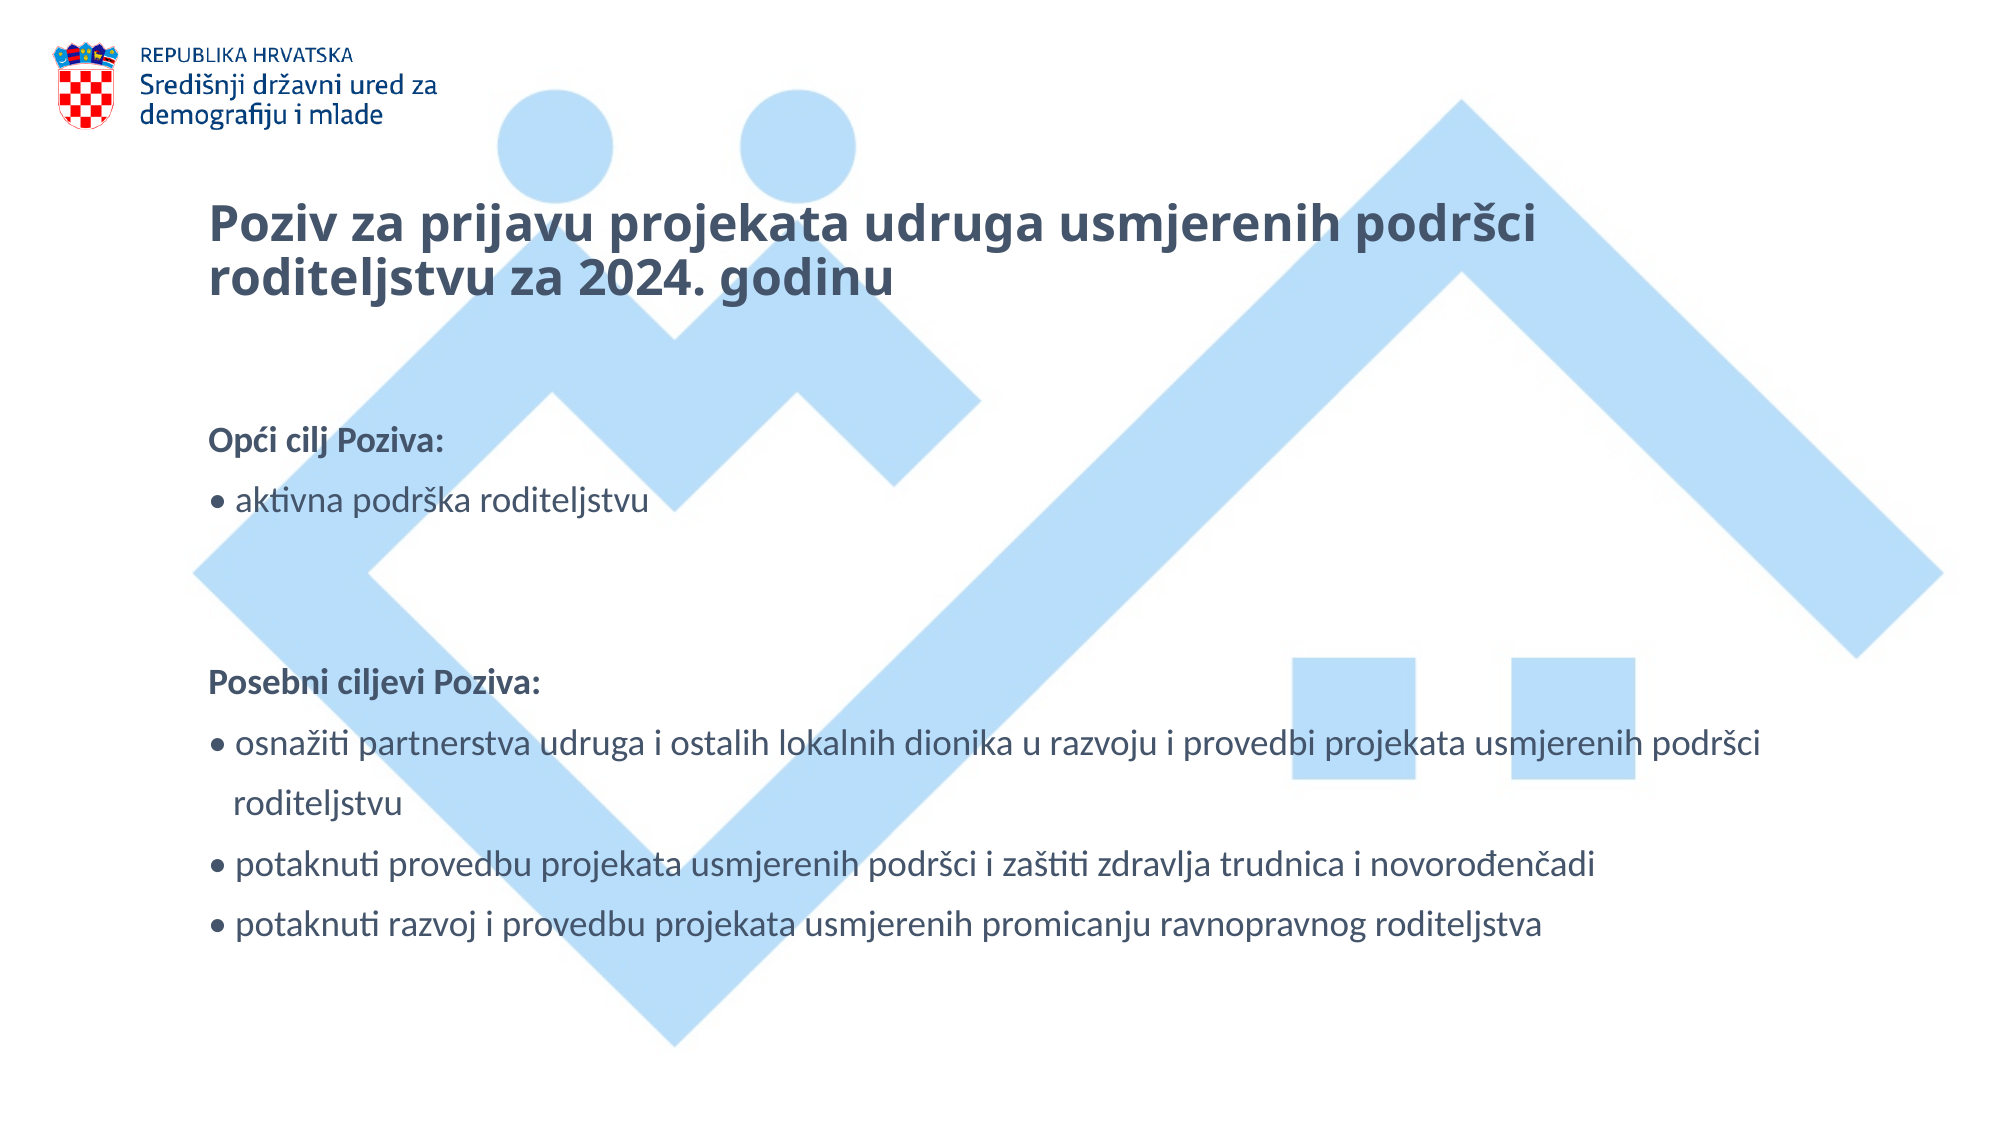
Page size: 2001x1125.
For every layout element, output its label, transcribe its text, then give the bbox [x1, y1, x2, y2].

text_box [436, 342, 1566, 412]
picture [52, 42, 609, 130]
list Opći cilj Poziva: • aktivna podrška roditeljstvu Posebni ciljevi Poziva: • osnažiti partnerstva udruga i ostalih lokalnih dionika u razvoju i provedbi projekata usmjerenih podršci roditeljstvu • potaknuti provedbu projekata usmjerenih podršci i zaštiti zdravlja trudnica i novorođenčadi • potaknuti razvoj i provedbu projekata usmjerenih promicanju ravnopravnog roditeljstva [193, 412, 1807, 990]
text_box Poziv za prijavu projekata udruga usmjerenih podršci roditeljstvu za 2024. godinu [193, 139, 1807, 315]
